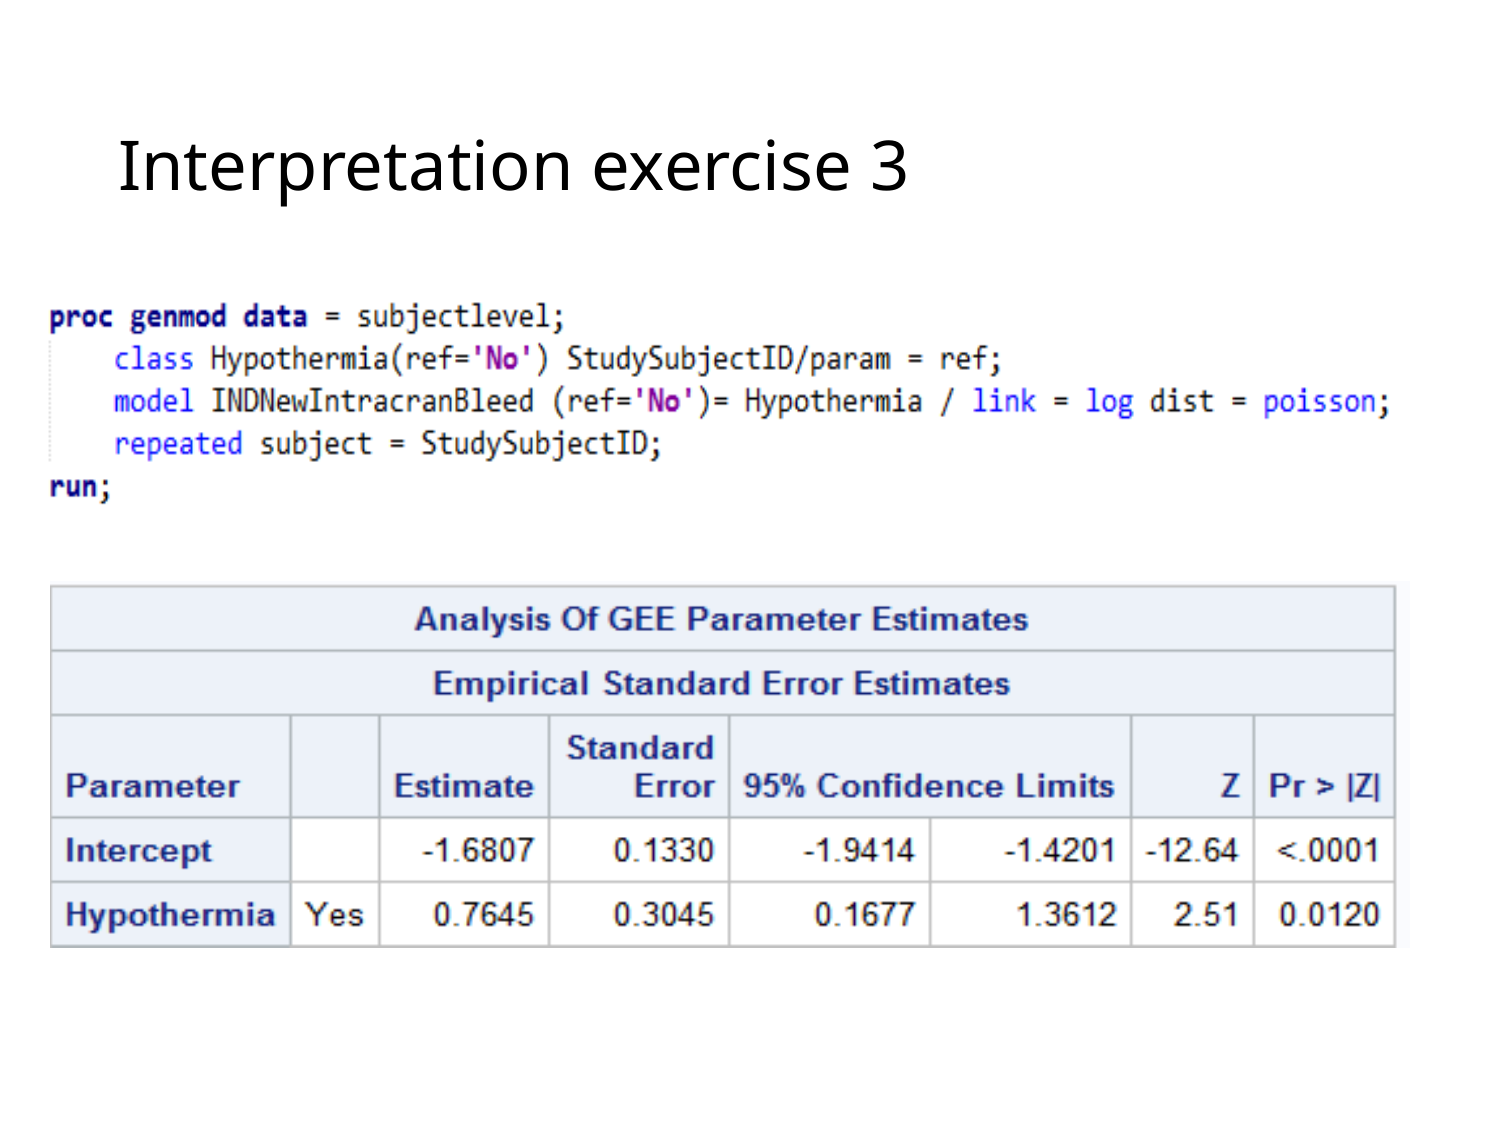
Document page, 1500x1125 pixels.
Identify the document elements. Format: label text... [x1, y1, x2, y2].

title Interpretation exercise 3 [103, 59, 1397, 278]
picture [21, 299, 1397, 516]
picture [49, 581, 1410, 948]
